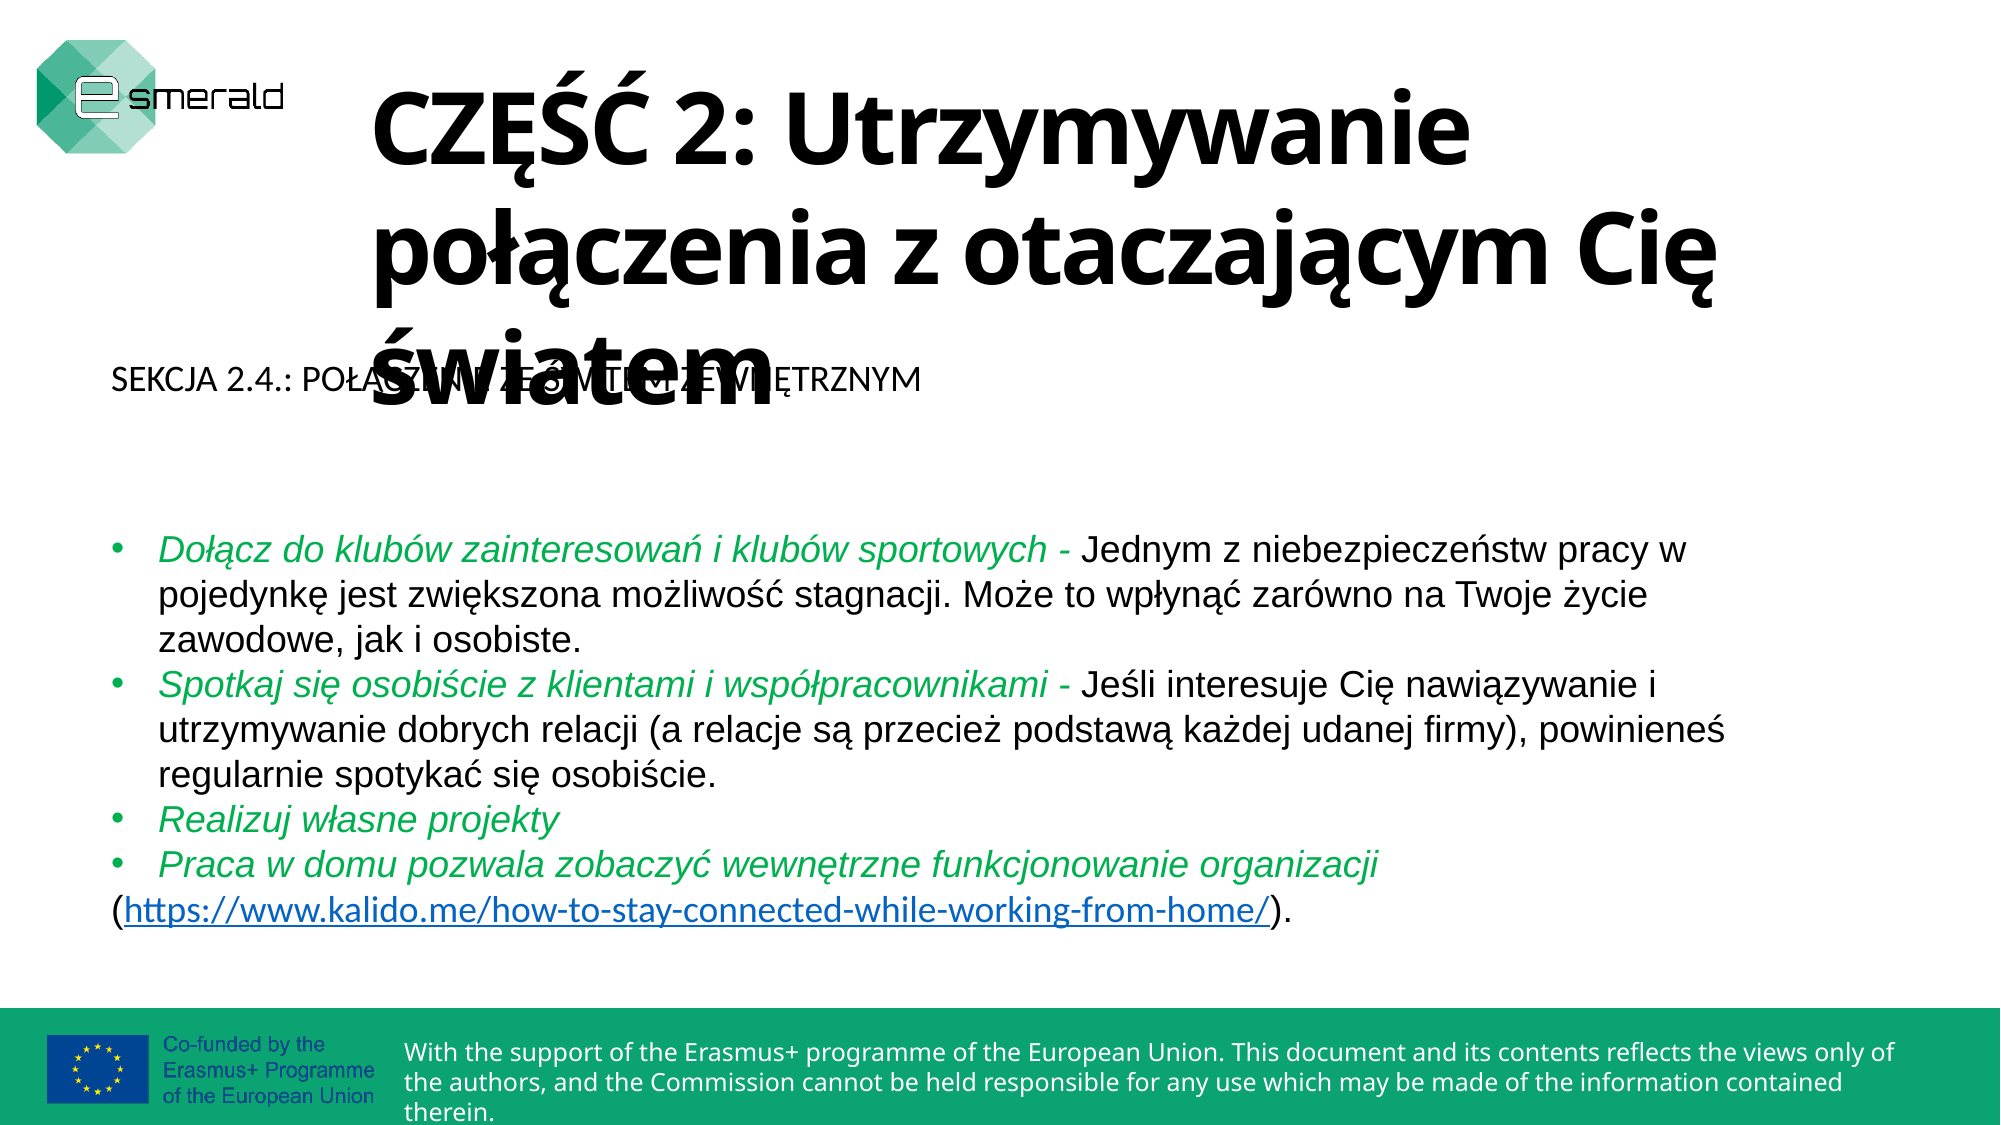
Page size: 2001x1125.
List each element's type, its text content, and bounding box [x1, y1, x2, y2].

text_box Dołącz do klubów zainteresowań i klubów sportowych - Jednym z niebezpieczeństw pracy w pojedynkę jest zwiększona możliwość stagnacji. Może to wpłynąć zarówno na Twoje życie zawodowe, jak i osobiste. Spotkaj się osobiście z klientami i współpracownikami - Jeśli interesuje Cię nawiązywanie i utrzymywanie dobrych relacji (a relacje są przecież podstawą każdej udanej firmy), powinieneś regularnie spotykać się osobiście. Realizuj własne projekty Praca w domu pozwala zobaczyć wewnętrzne funkcjonowanie organizacji (https://www.kalido.me/how-to-stay-connected-while-working-from-home/). [96, 472, 1801, 937]
picture [15, 18, 302, 169]
text_box SEKCJA 2.4.: POŁĄCZENIE ZE ŚWITEM ZEWNĘTRZNYM [96, 346, 1116, 406]
picture [47, 1035, 374, 1107]
text_box CZĘŚĆ 2: Utrzymywanie połączenia z otaczającym Cię światem [367, 62, 1904, 425]
